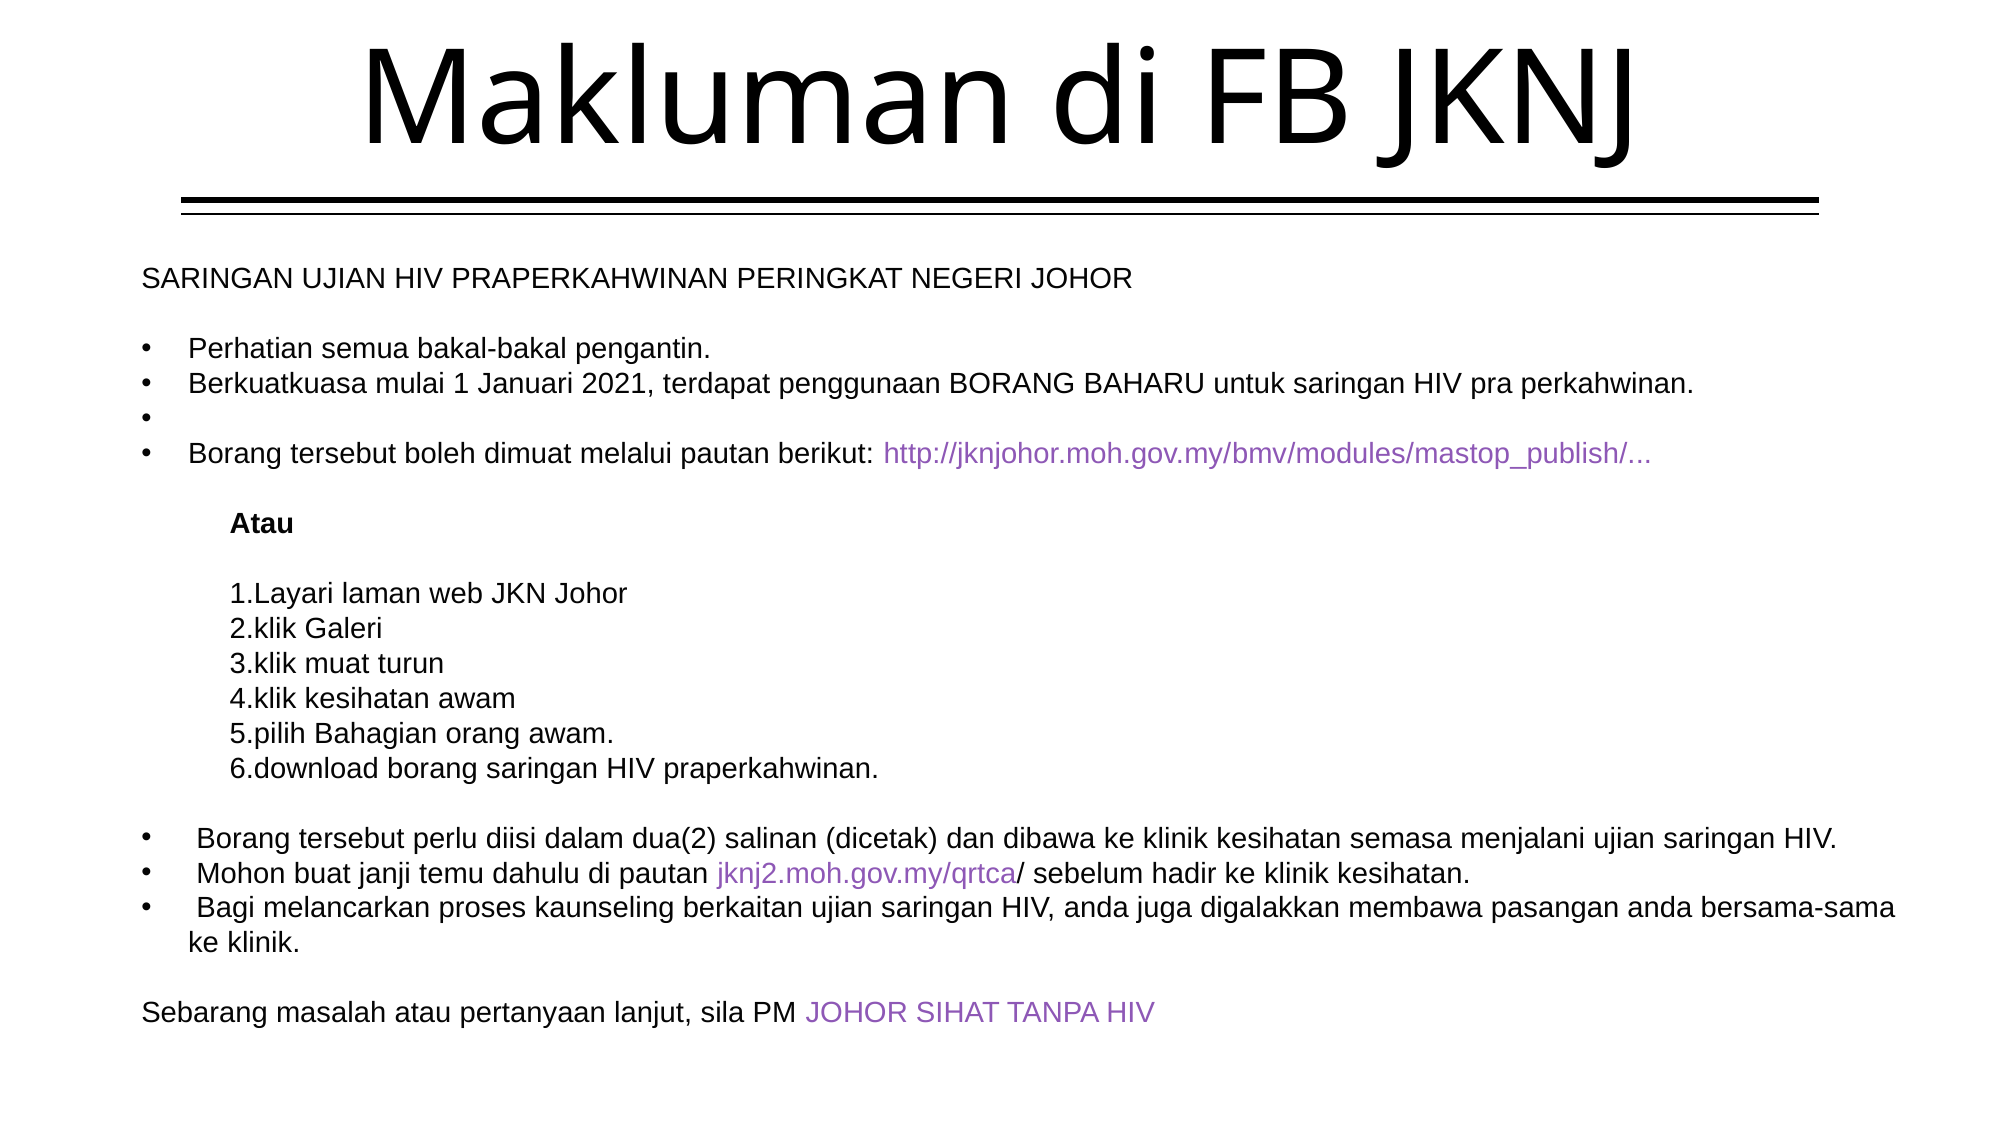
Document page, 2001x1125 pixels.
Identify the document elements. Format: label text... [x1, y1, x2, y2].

text_box SARINGAN UJIAN HIV PRAPERKAHWINAN PERINGKAT NEGERI JOHOR Perhatian semua bakal-bakal pengantin. Berkuatkuasa mulai 1 Januari 2021, terdapat penggunaan BORANG BAHARU untuk saringan HIV pra perkahwinan. Borang tersebut boleh dimuat melalui pautan berikut: http://jknjohor.moh.gov.my/bmv/modules/mastop_publish/... Atau 1.Layari laman web JKN Johor 2.klik Galeri 3.klik muat turun 4.klik kesihatan awam 5.pilih Bahagian orang awam. 6.download borang saringan HIV praperkahwinan. Borang tersebut perlu diisi dalam dua(2) salinan (dicetak) dan dibawa ke klinik kesihatan semasa menjalani ujian saringan HIV. Mohon buat janji temu dahulu di pautan jknj2.moh.gov.my/qrtca/ sebelum hadir ke klinik kesihatan. Bagi melancarkan proses kaunseling berkaitan ujian saringan HIV, anda juga digalakkan membawa pasangan anda bersama-sama ke klinik. Sebarang masalah atau pertanyaan lanjut, sila PM JOHOR SIHAT TANPA HIV [141, 259, 1911, 1029]
title Makluman di FB JKNJ [181, 21, 1819, 180]
